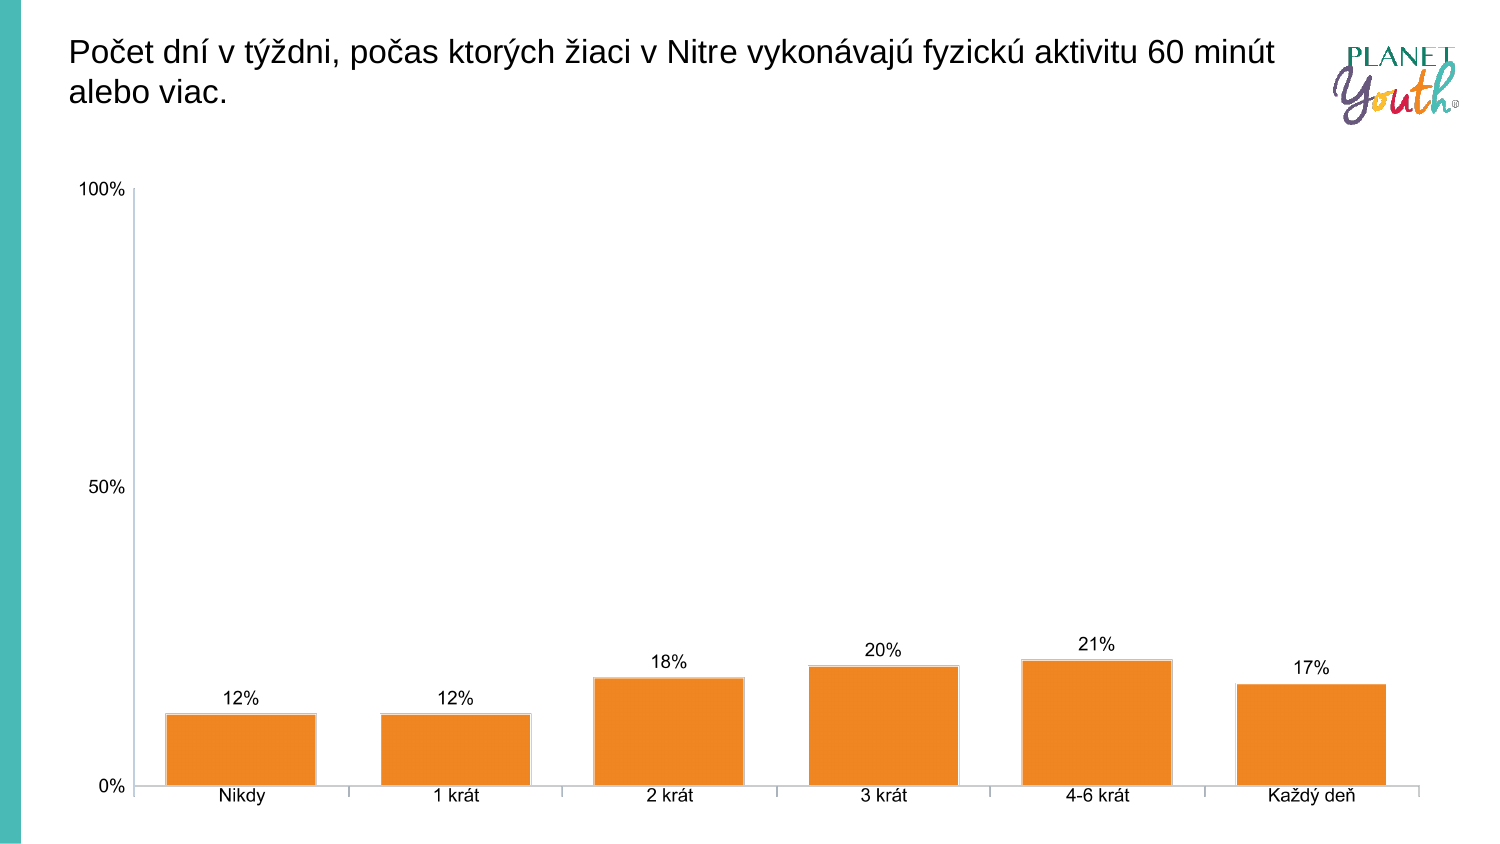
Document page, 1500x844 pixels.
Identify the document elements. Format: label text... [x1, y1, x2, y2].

text_box Počet dní v týždni, počas ktorých žiaci v Nitre vykonávajú fyzickú aktivitu 60 minút alebo viac. [68, 20, 1278, 143]
picture [68, 174, 1428, 819]
picture [1324, 37, 1470, 131]
